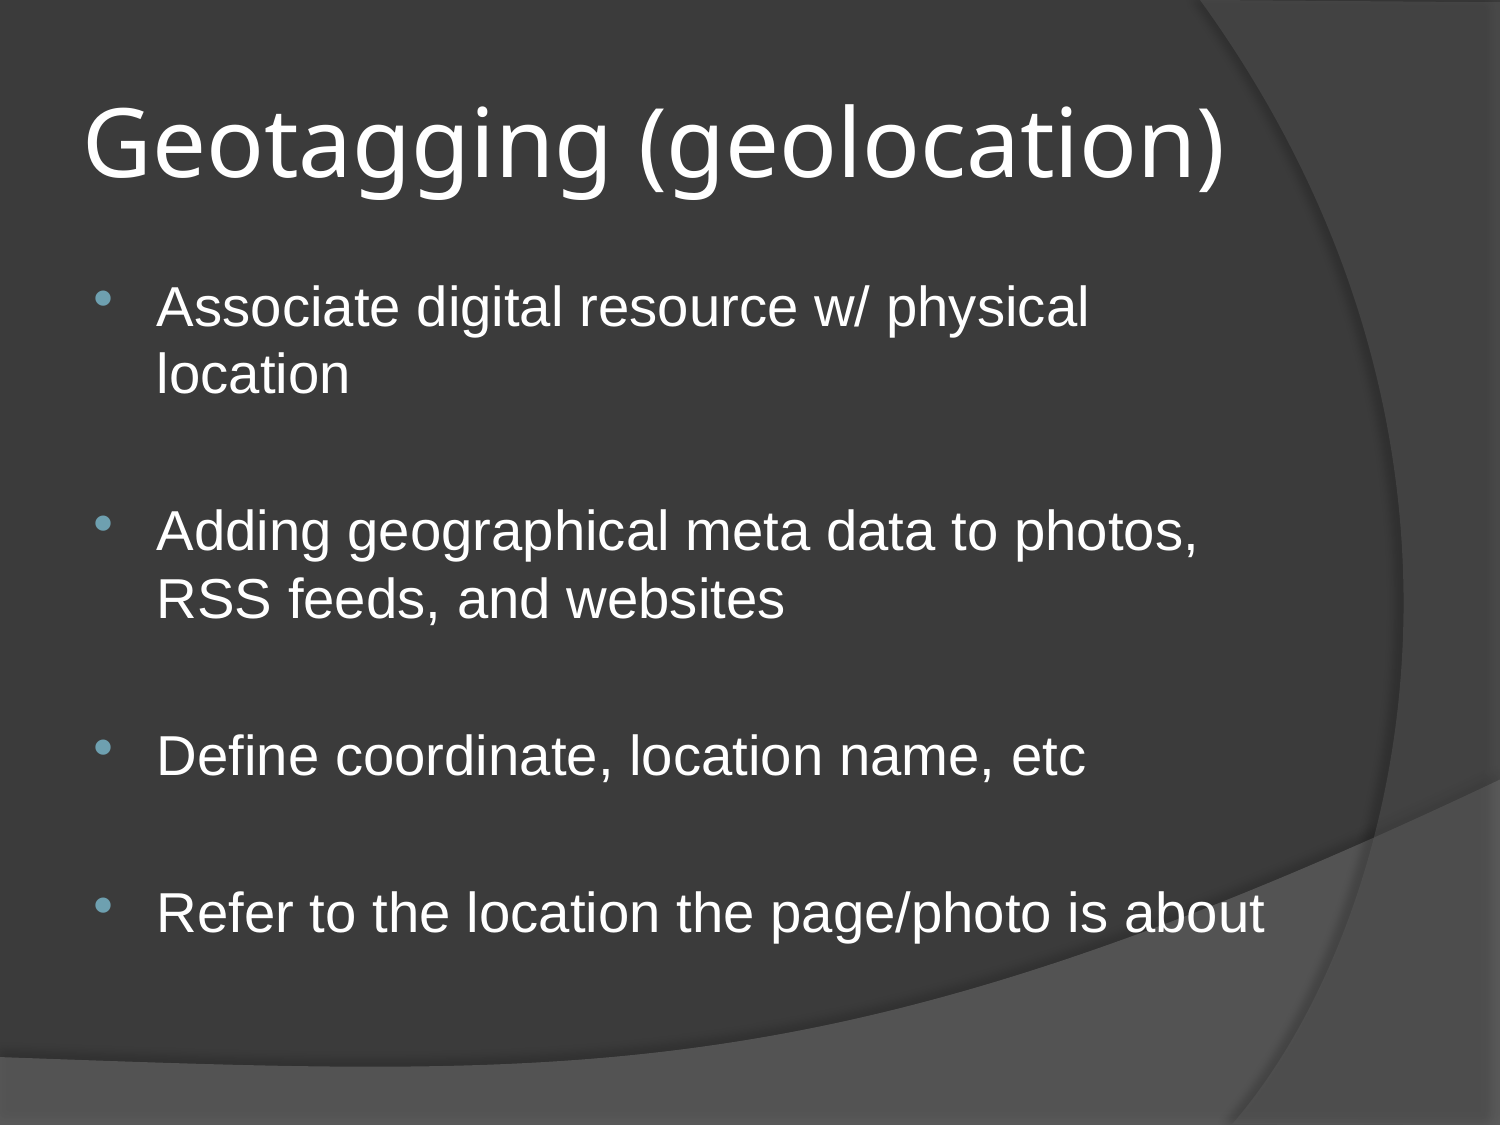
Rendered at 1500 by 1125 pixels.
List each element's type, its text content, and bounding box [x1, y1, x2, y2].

title Geotagging (geolocation) [75, 45, 1300, 233]
list Associate digital resource w/ physical location Adding geographical meta data to photos, RSS feeds, and websites Define coordinate, location name, etc Refer to the location the page/photo is about [75, 262, 1300, 1005]
